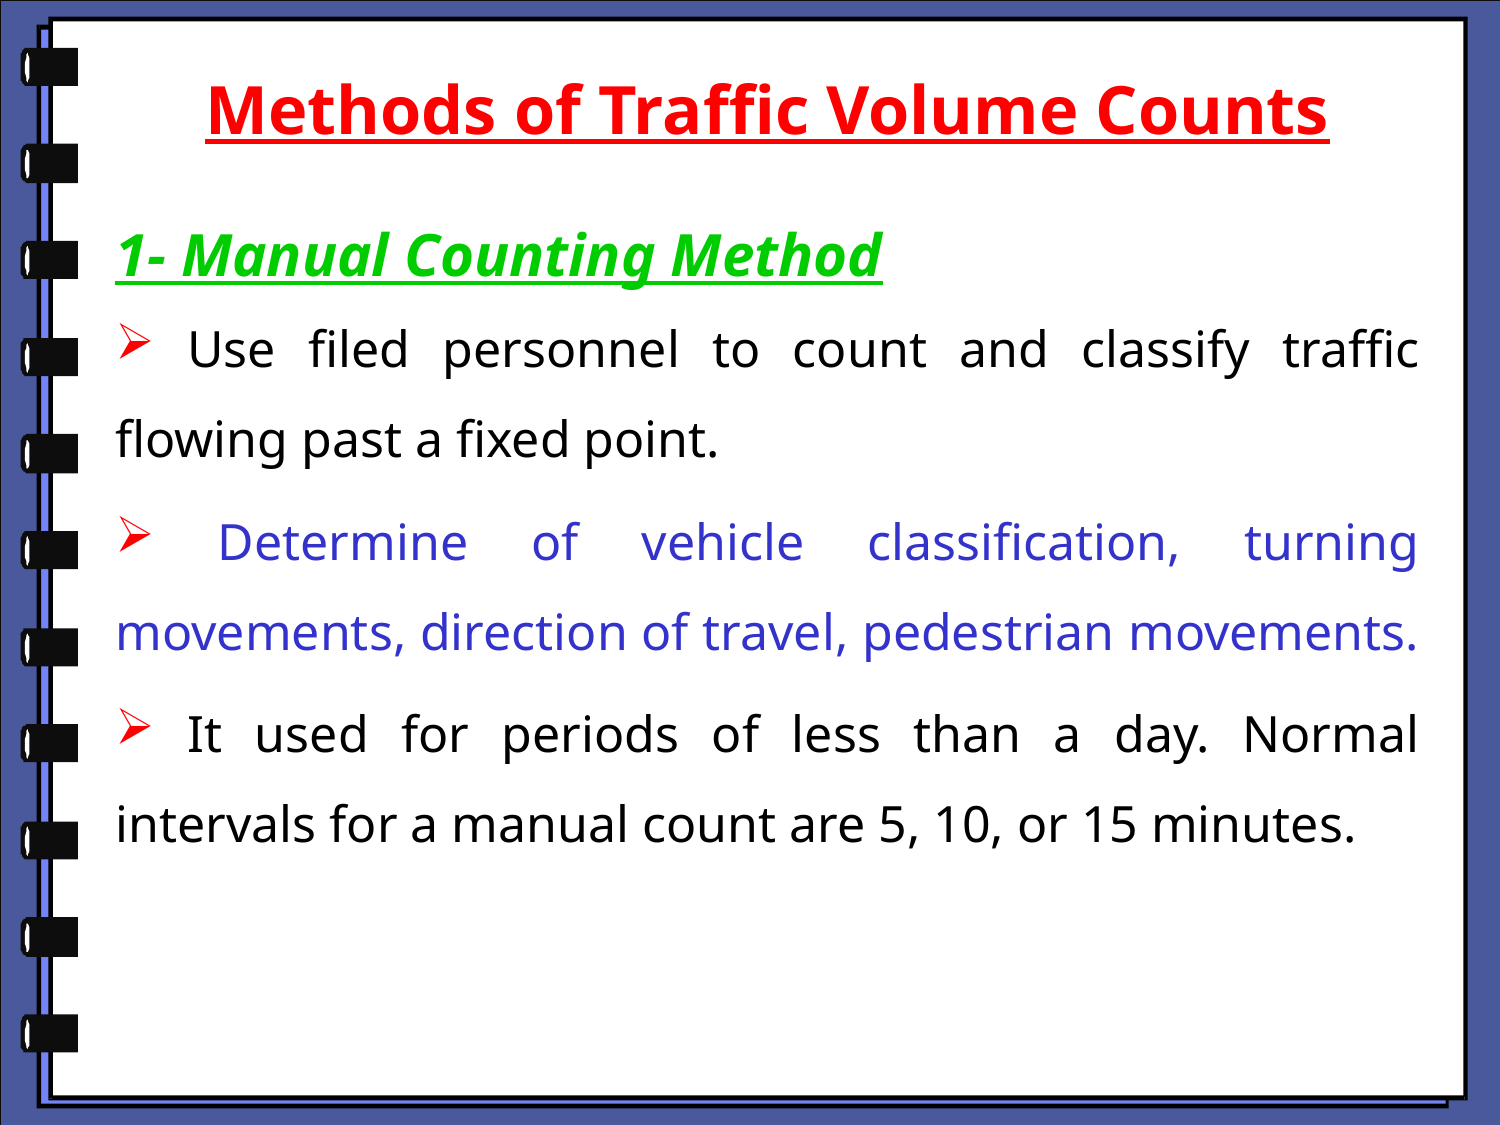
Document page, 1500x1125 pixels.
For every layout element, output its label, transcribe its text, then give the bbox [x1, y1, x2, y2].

text_box Methods of Traffic Volume Counts 1- Manual Counting Method Use filed personnel to count and classify traffic flowing past a fixed point. Determine of vehicle classification, turning movements, direction of travel, pedestrian movements. It used for periods of less than a day. Normal intervals for a manual count are 5, 10, or 15 minutes. [100, 60, 1436, 861]
